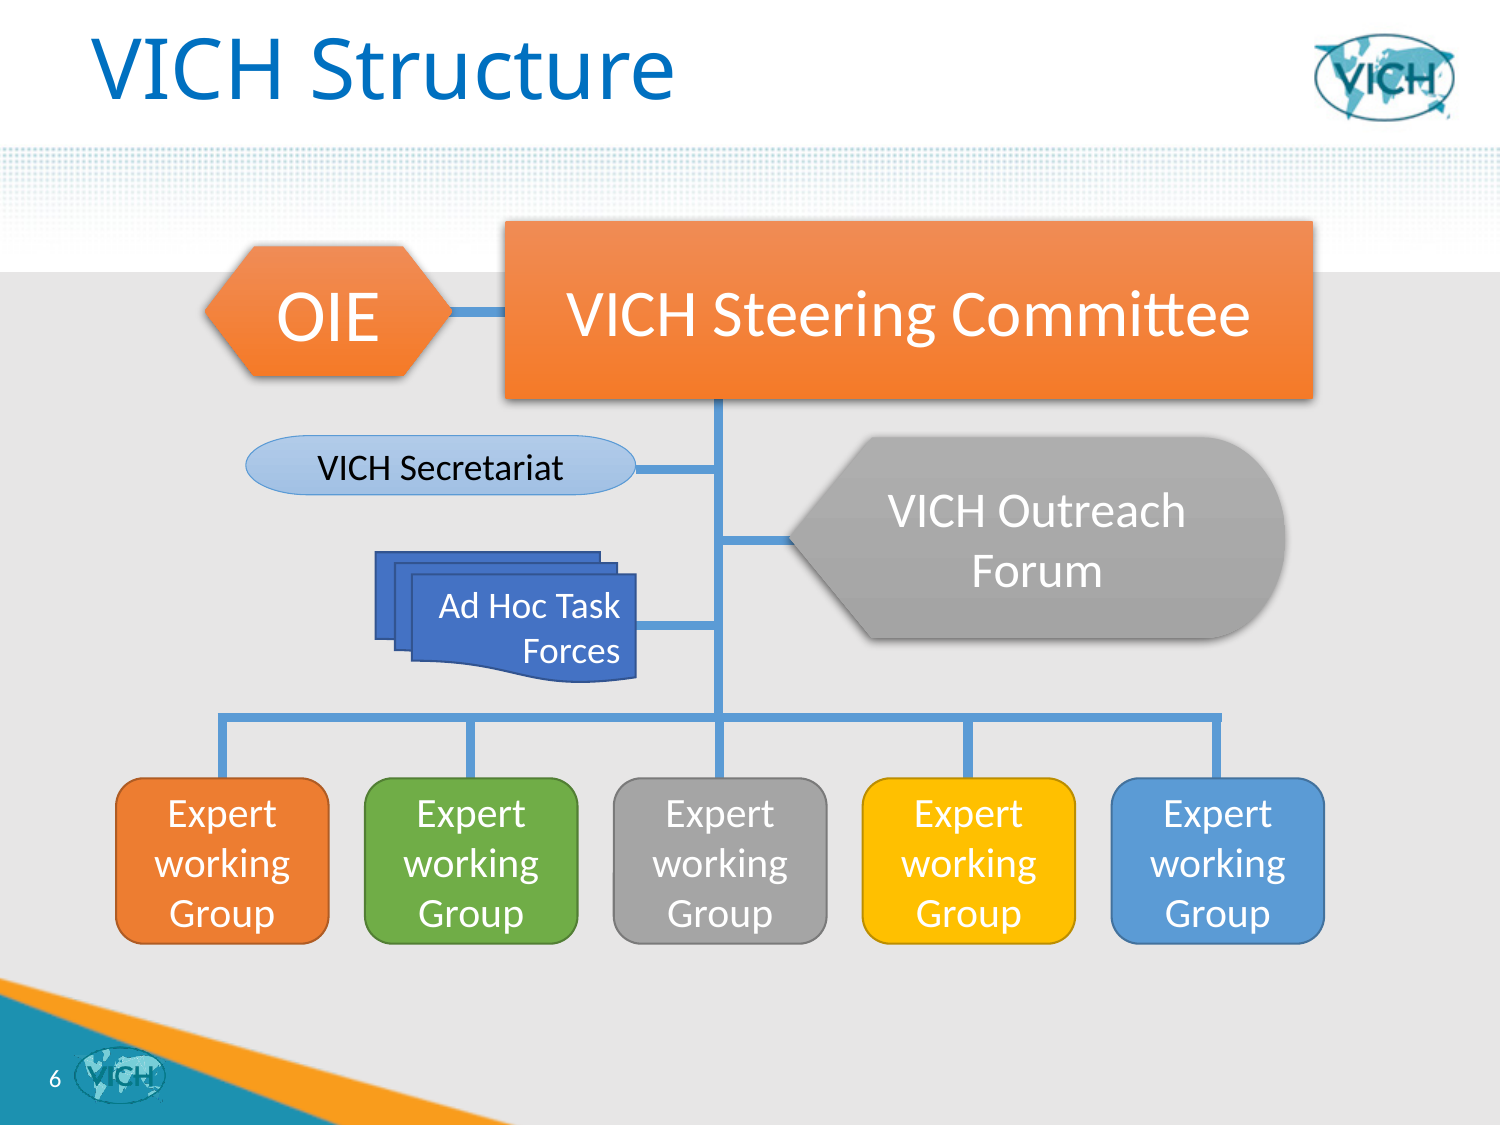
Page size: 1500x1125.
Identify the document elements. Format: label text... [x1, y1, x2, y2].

picture [0, 977, 523, 1125]
picture [0, 0, 1500, 272]
title VICH Structure [76, 19, 1280, 126]
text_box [116, 221, 1325, 944]
